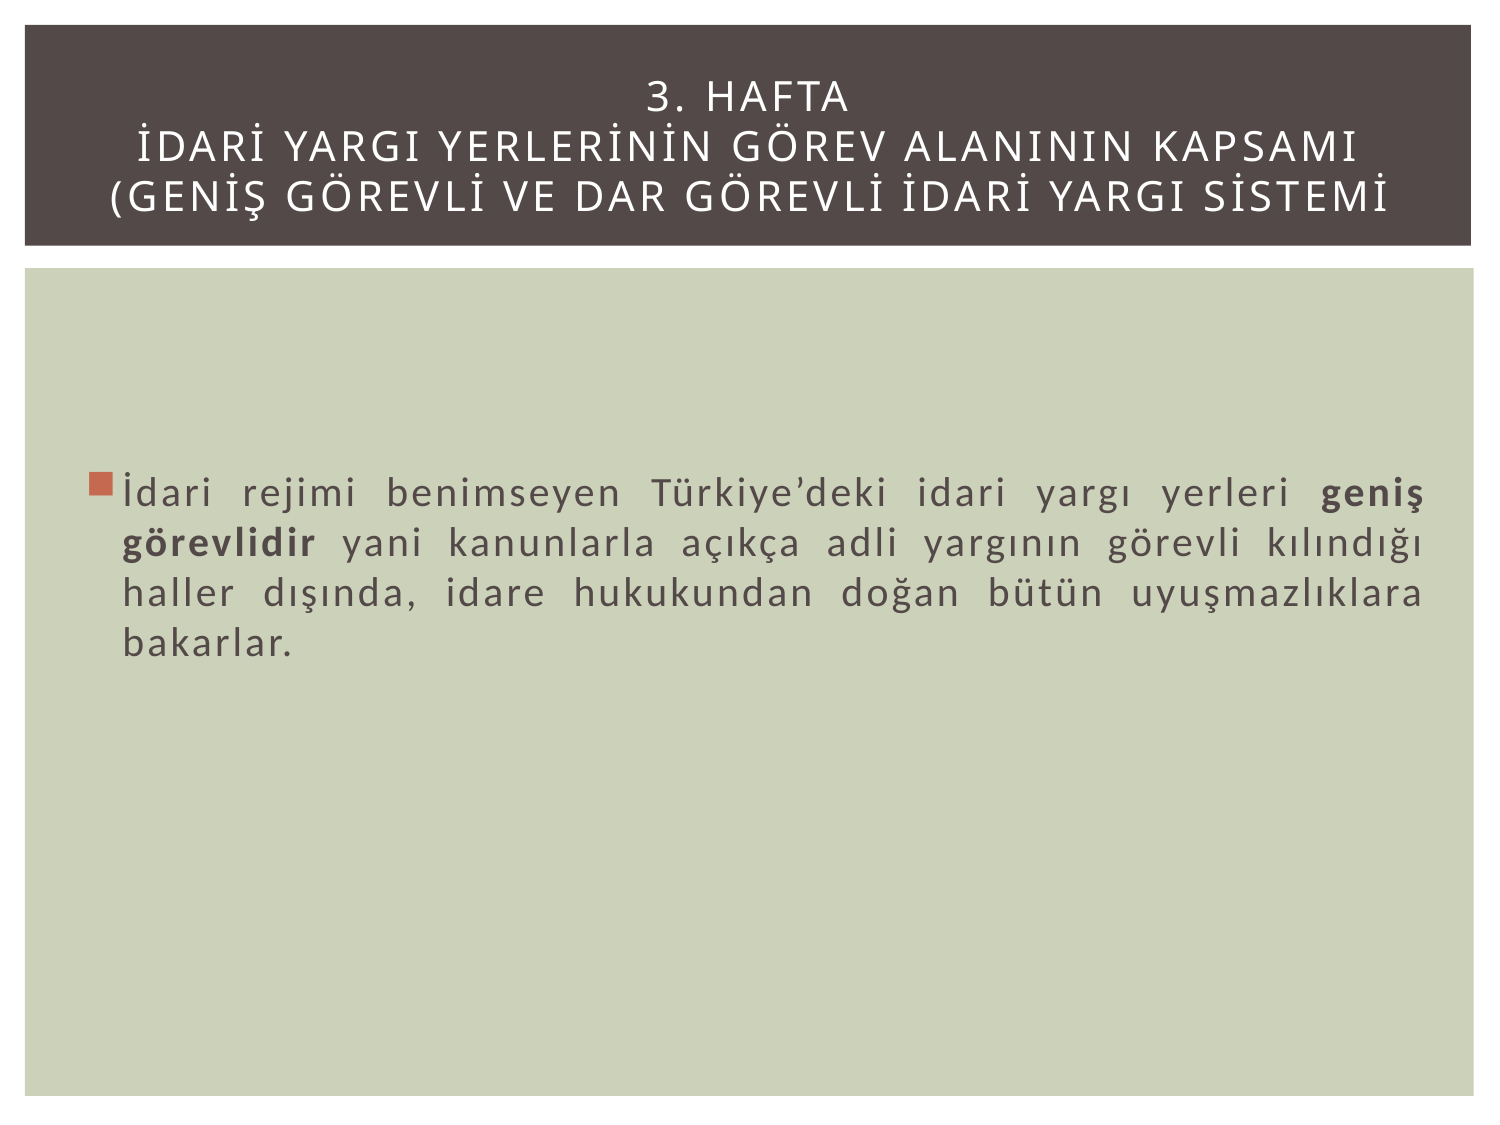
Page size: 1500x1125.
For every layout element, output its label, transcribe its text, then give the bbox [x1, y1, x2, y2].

list İdari rejimi benimseyen Türkiye’deki idari yargı yerleri geniş görevlidir yani kanunlarla açıkça adli yargının görevli kılındığı haller dışında, idare hukukundan doğan bütün uyuşmazlıklara bakarlar. [62, 281, 1442, 1083]
title 3. Hafta İDARİ YARGI YERLERİNİN GÖREV ALANININ KAPSAMI (GENİŞ GÖREVLİ VE DAR GÖREVLİ İDARİ YARGI SİSTEMİ [62, 58, 1438, 232]
